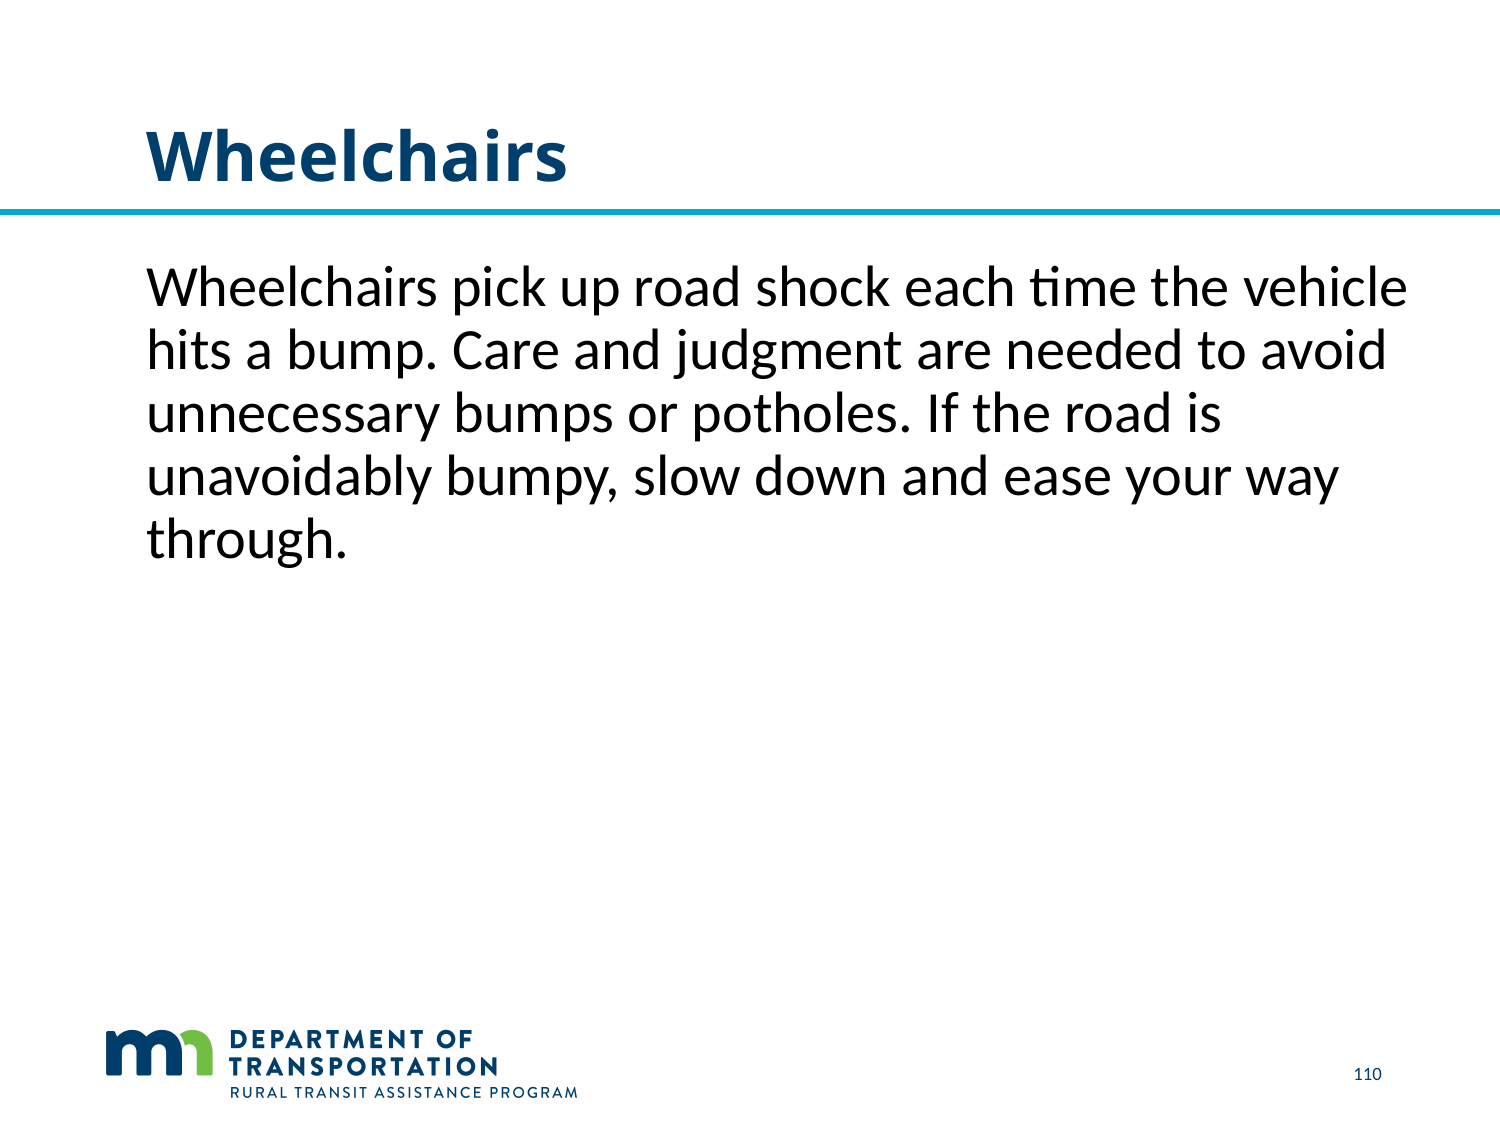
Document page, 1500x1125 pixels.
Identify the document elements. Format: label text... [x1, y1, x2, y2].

slide_number 110 [1059, 1042, 1397, 1103]
list Wheelchairs pick up road shock each time the vehicle hits a bump. Care and judgment are needed to avoid unnecessary bumps or potholes. If the road is unavoidably bumpy, slow down and ease your way through. [131, 248, 1426, 963]
title Wheelchairs [131, 50, 1426, 248]
picture [75, 1005, 607, 1122]
